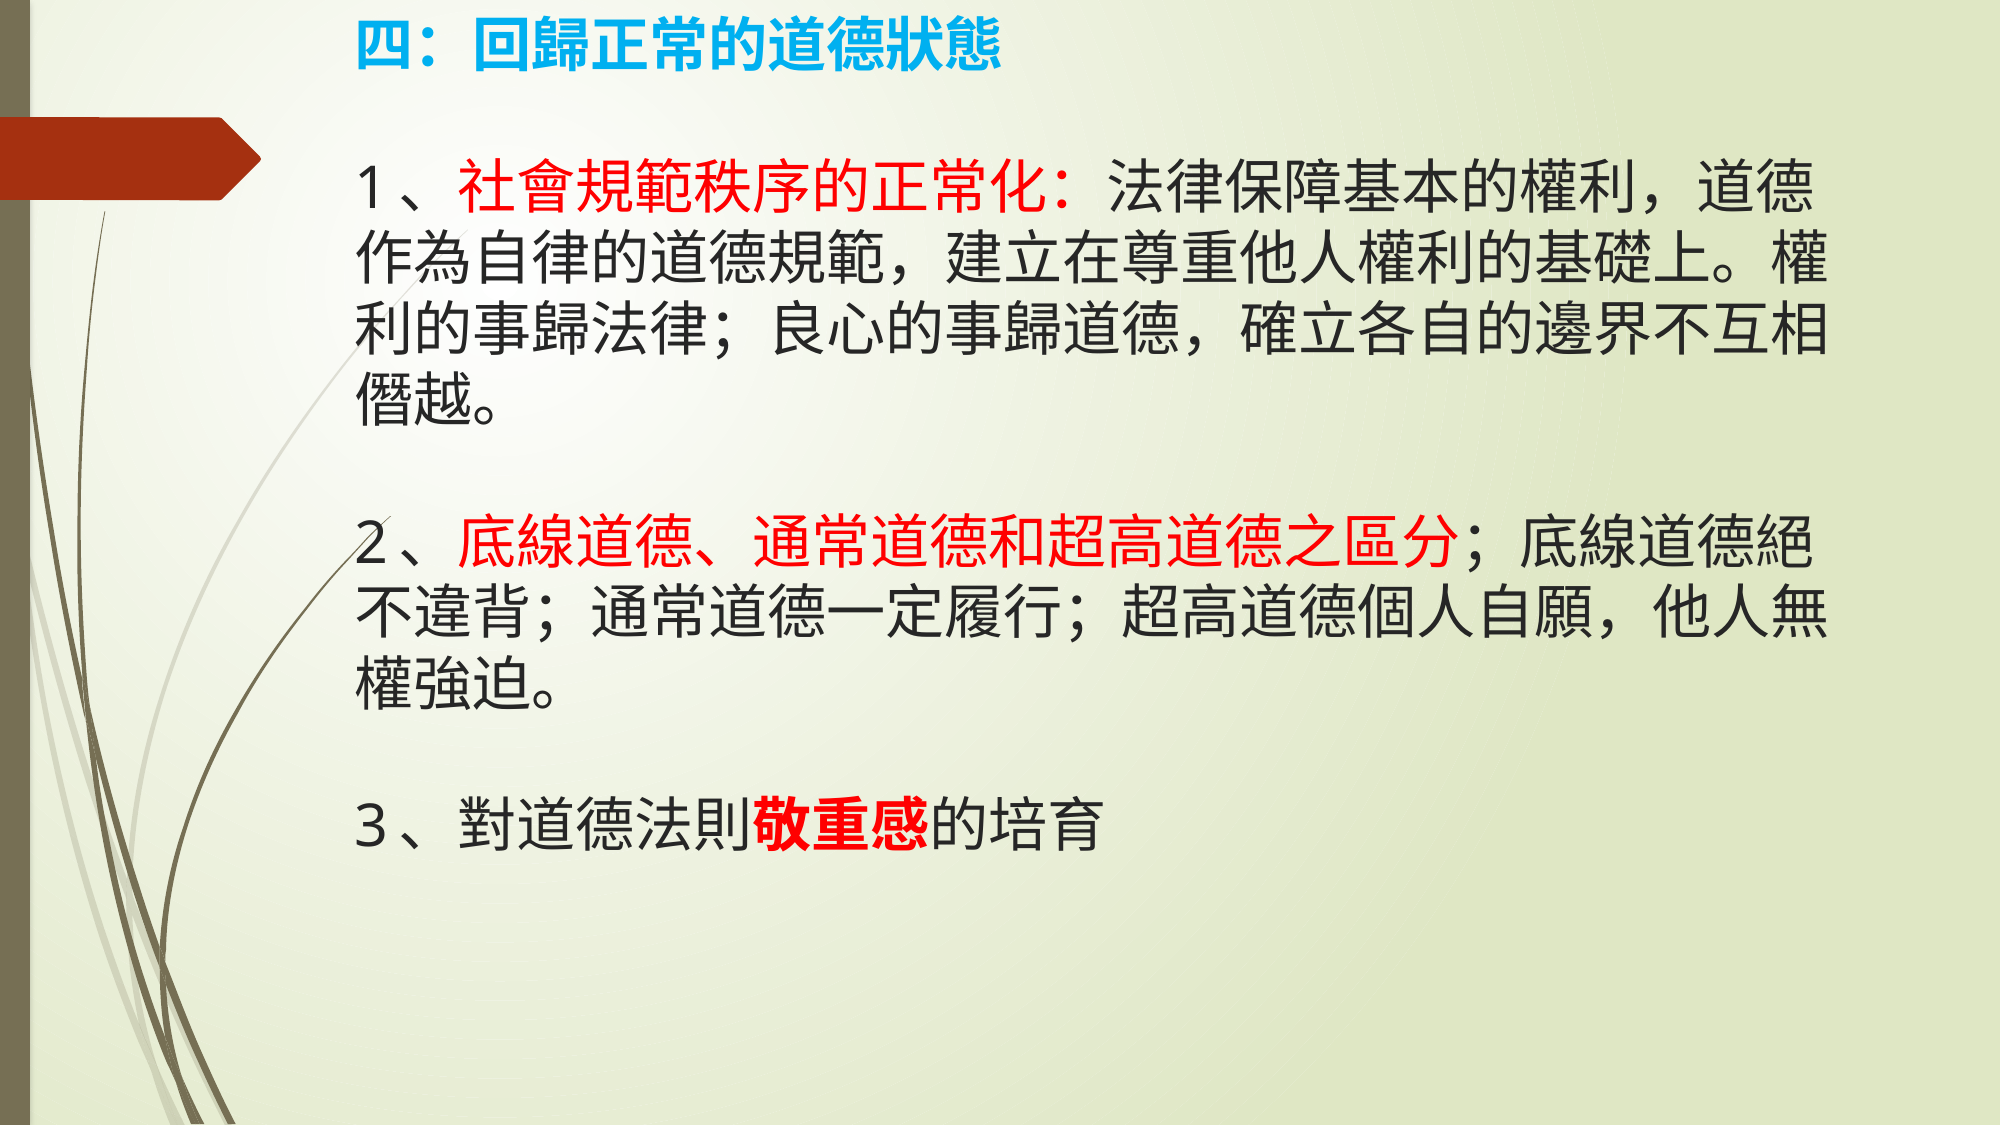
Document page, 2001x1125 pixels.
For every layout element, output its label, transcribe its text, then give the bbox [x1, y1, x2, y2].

title 四：回歸正常的道德狀態 1、社會規範秩序的正常化：法律保障基本的權利，道德作為自律的道德規範，建立在尊重他人權利的基礎上。權利的事歸法律；良心的事歸道德，確立各自的邊界不互相僭越。 2、底線道德、通常道德和超高道德之區分；底線道德絕不違背；通常道德一定履行；超高道德個人自願，他人無權強迫。 3、對道德法則敬重感的培育 [339, 0, 1880, 1125]
